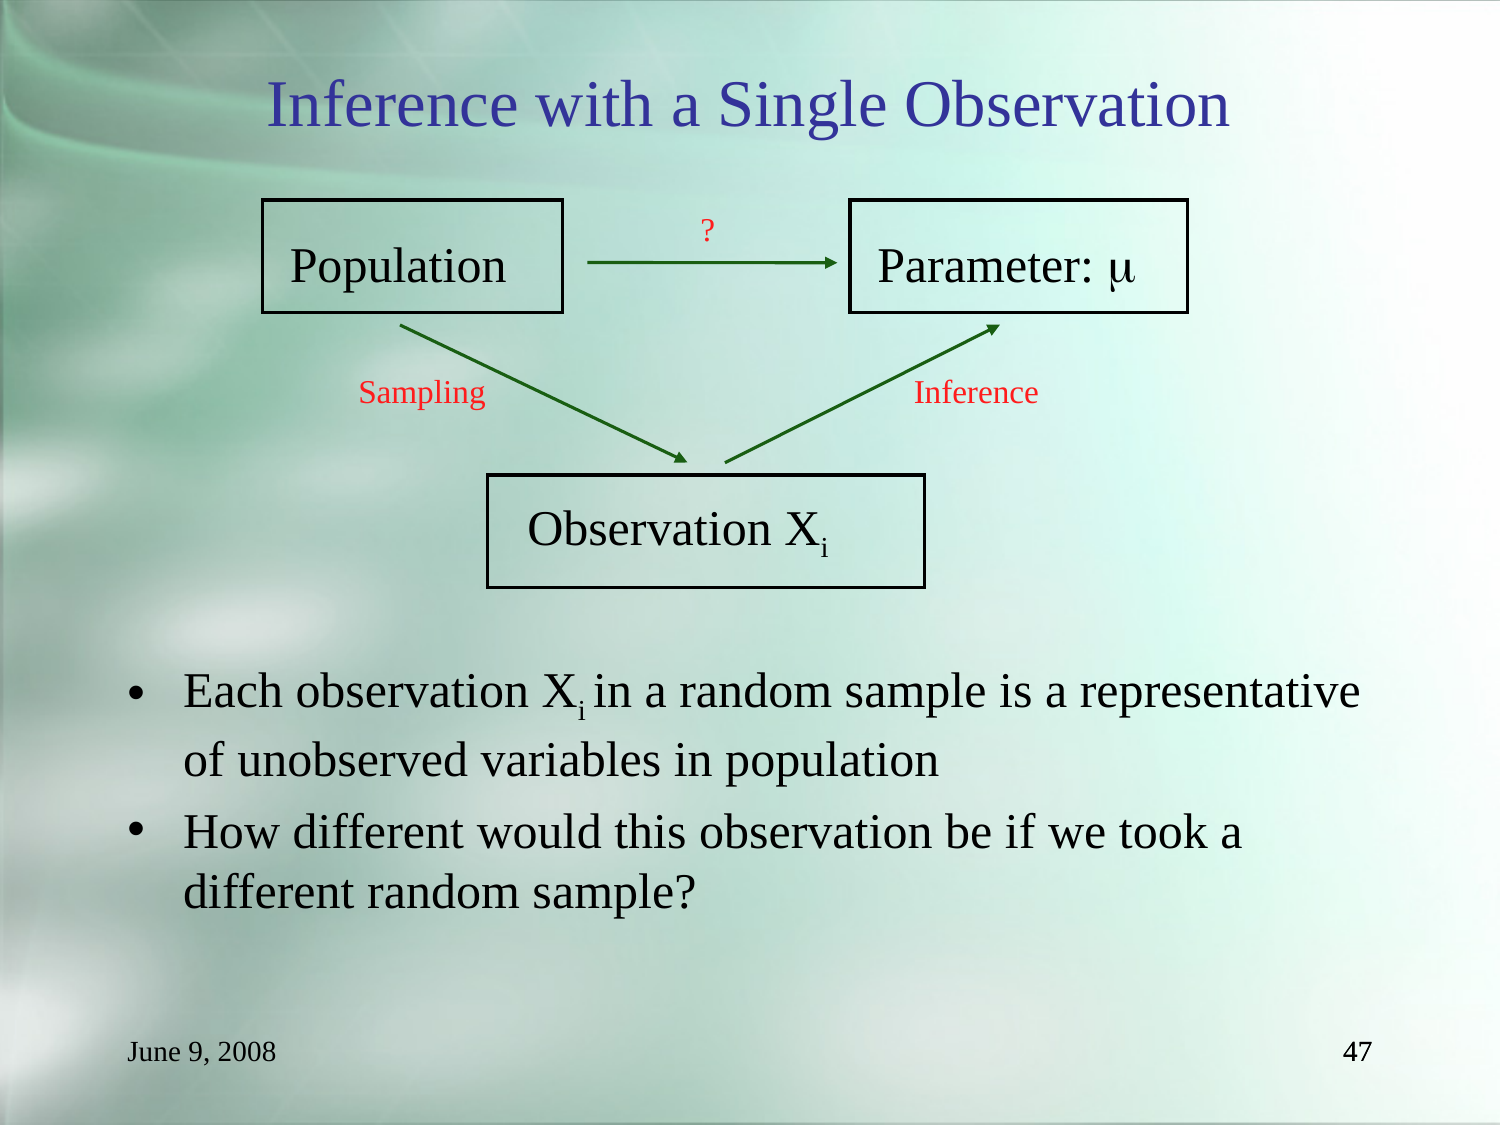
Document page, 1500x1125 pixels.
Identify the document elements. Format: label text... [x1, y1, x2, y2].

text_box [849, 301, 1188, 313]
text_box 47 [1074, 1050, 1388, 1100]
text_box Sampling [343, 362, 502, 418]
text_box Inference [899, 362, 1055, 418]
text_box Population [274, 224, 563, 301]
text_box Each observation Xi in a random sample is a representative of unobserved variables in population How different would this observation be if we took a different random sample? [112, 650, 1388, 1050]
text_box [502, 373, 688, 463]
text_box [849, 200, 1188, 224]
picture [0, 0, 1500, 1125]
text_box ? [619, 199, 731, 256]
text_box [487, 474, 925, 588]
text_box Parameter:  [849, 224, 1188, 301]
text_box [925, 324, 1000, 362]
text_box Inference with a Single Observation [112, 52, 1388, 148]
text_box June 9, 2008 [112, 1050, 425, 1100]
text_box [262, 200, 563, 313]
text_box [587, 256, 838, 269]
